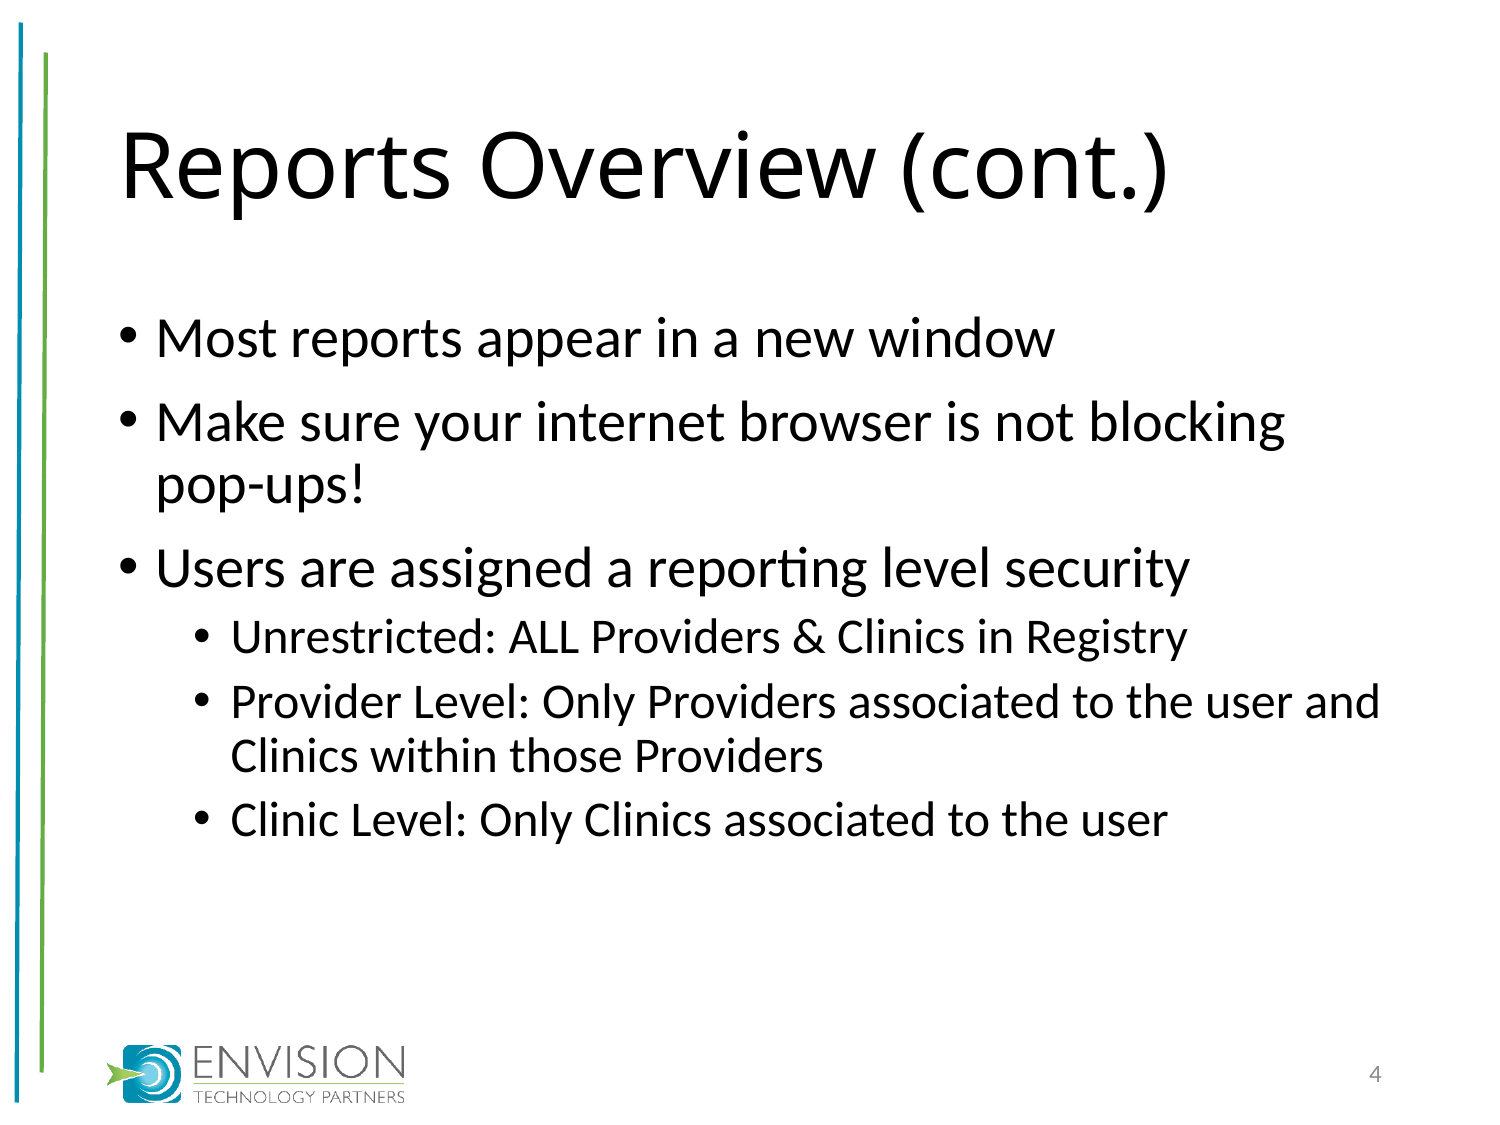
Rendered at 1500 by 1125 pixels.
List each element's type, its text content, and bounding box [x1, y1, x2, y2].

title Reports Overview (cont.) [103, 59, 1397, 278]
picture [149, 1045, 404, 1103]
list Most reports appear in a new window Make sure your internet browser is not blocking pop-ups! Users are assigned a reporting level security Unrestricted: ALL Providers & Clinics in Registry Provider Level: Only Providers associated to the user and Clinics within those Providers Clinic Level: Only Clinics associated to the user [103, 299, 1397, 1014]
slide_number 4 [1059, 1042, 1397, 1103]
picture [103, 1045, 174, 1103]
